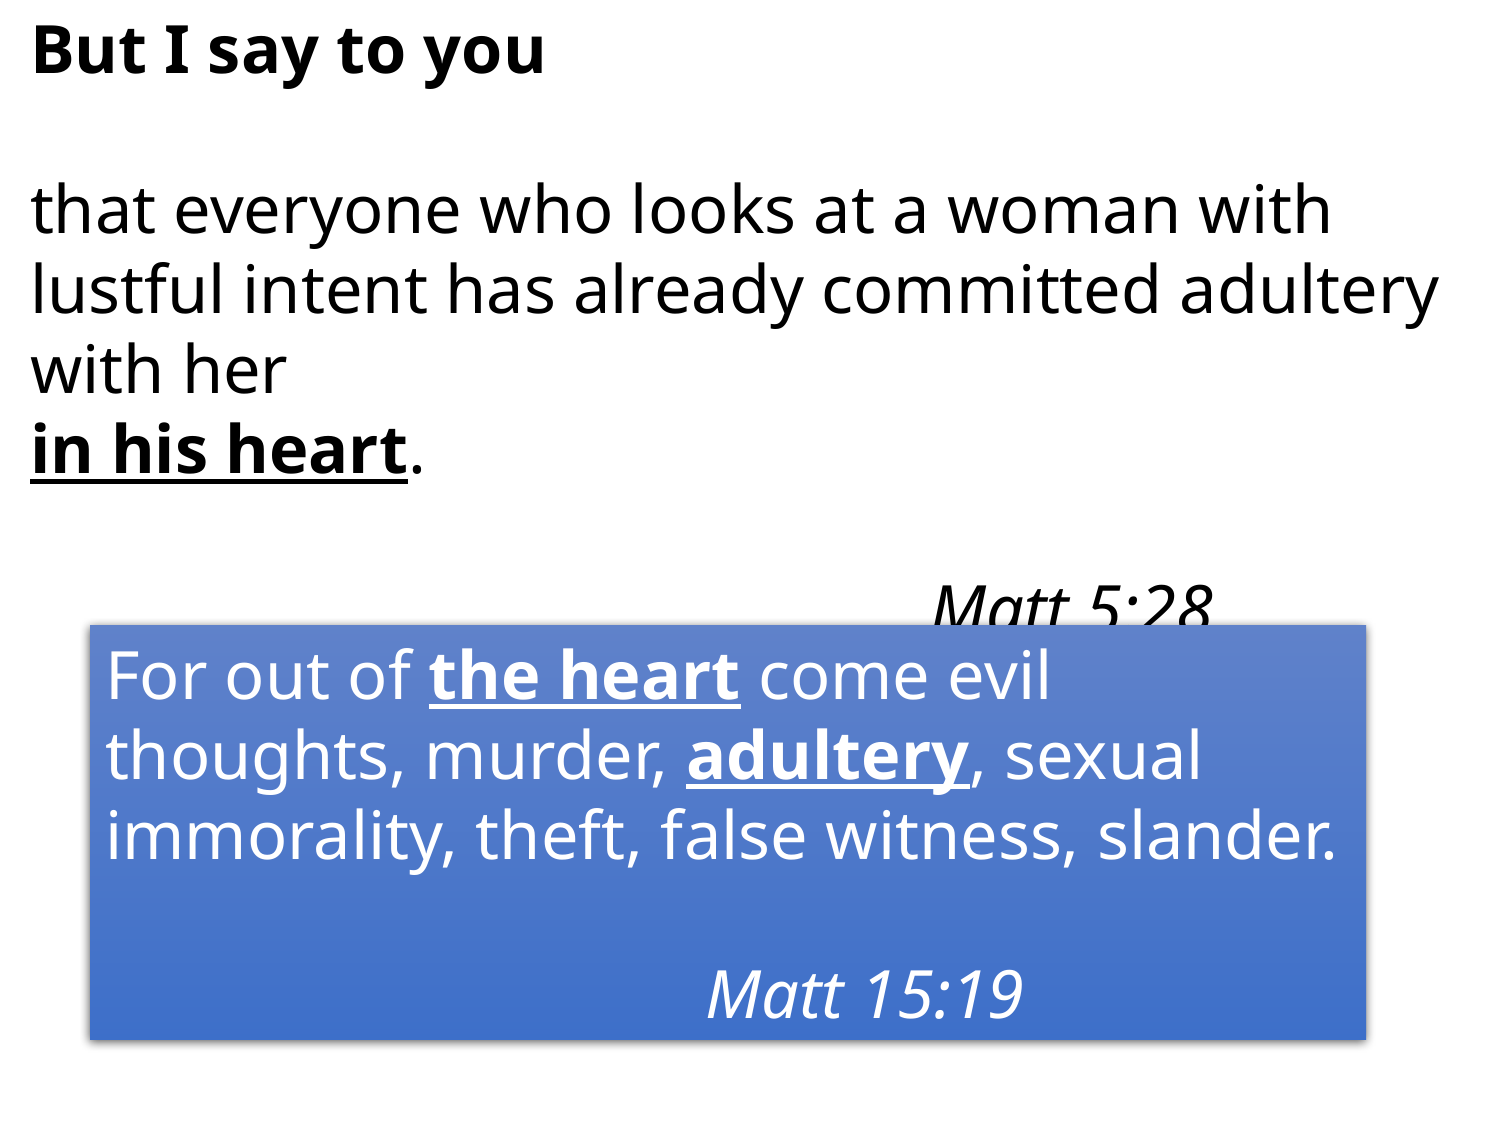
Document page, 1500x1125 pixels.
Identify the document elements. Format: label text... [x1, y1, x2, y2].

text_box But I say to you that everyone who looks at a woman with lustful intent has already committed adultery with her in his heart. Matt 5:28 [15, 0, 1485, 655]
text_box For out of the heart come evil thoughts, murder, adultery, sexual immorality, theft, false witness, slander. Matt 15:19 [90, 625, 1367, 1040]
